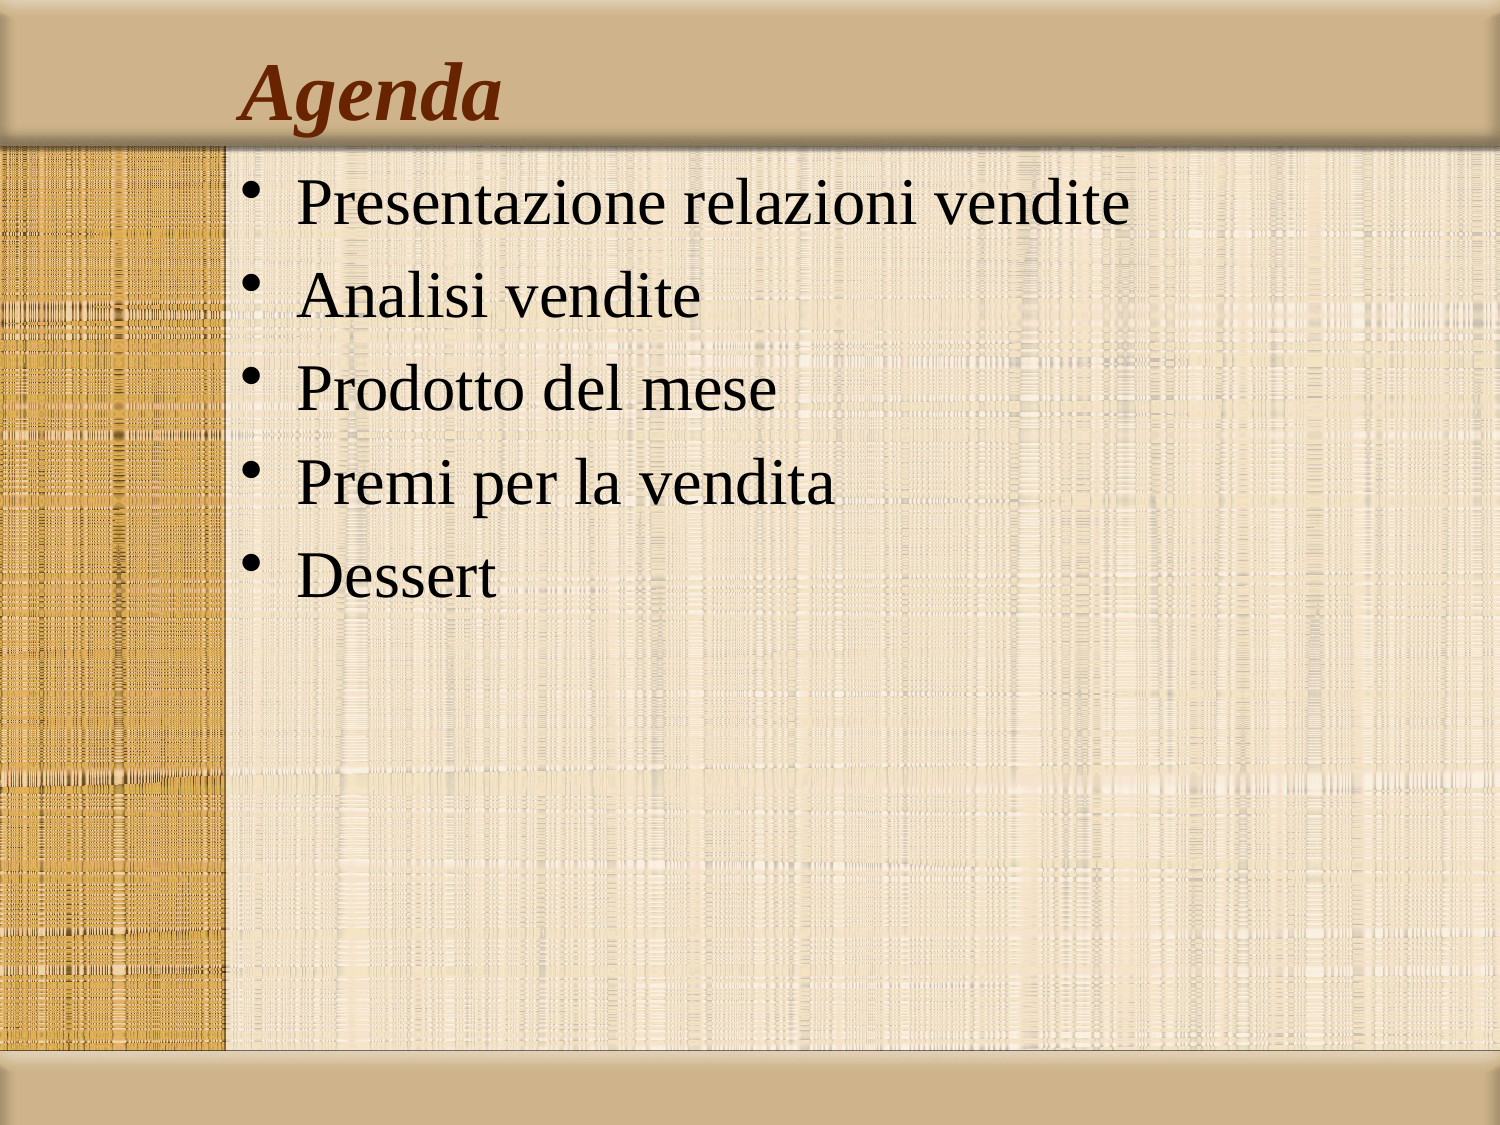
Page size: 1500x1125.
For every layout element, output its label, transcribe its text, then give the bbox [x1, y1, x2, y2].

picture [0, 0, 1500, 1125]
title Agenda [224, 62, 1500, 113]
list Presentazione relazioni vendite Analisi vendite Prodotto del mese Premi per la vendita Dessert [224, 149, 1488, 1051]
